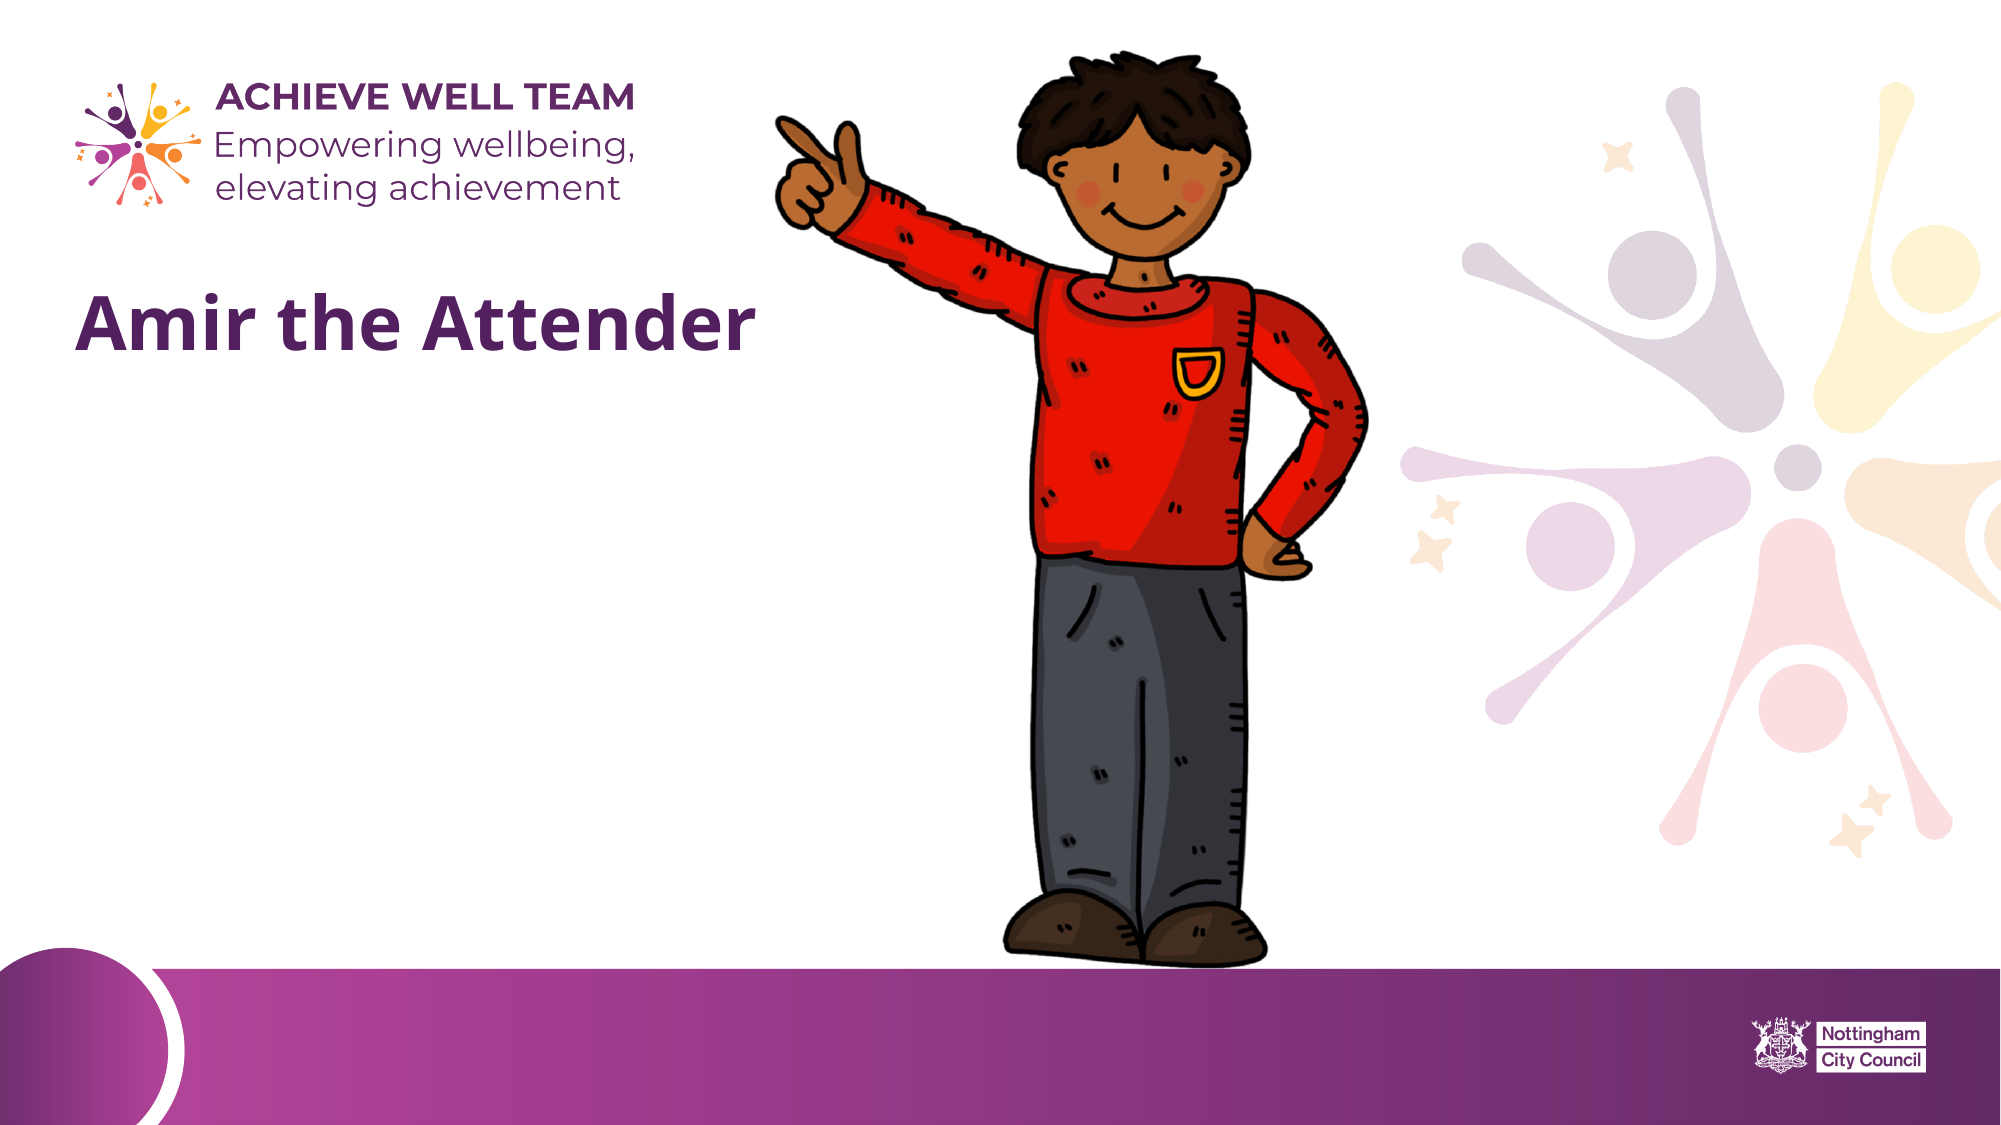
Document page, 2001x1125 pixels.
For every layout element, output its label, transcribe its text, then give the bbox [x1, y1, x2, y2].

title Amir the Attender [75, 275, 607, 370]
picture [0, 49, 2001, 1125]
